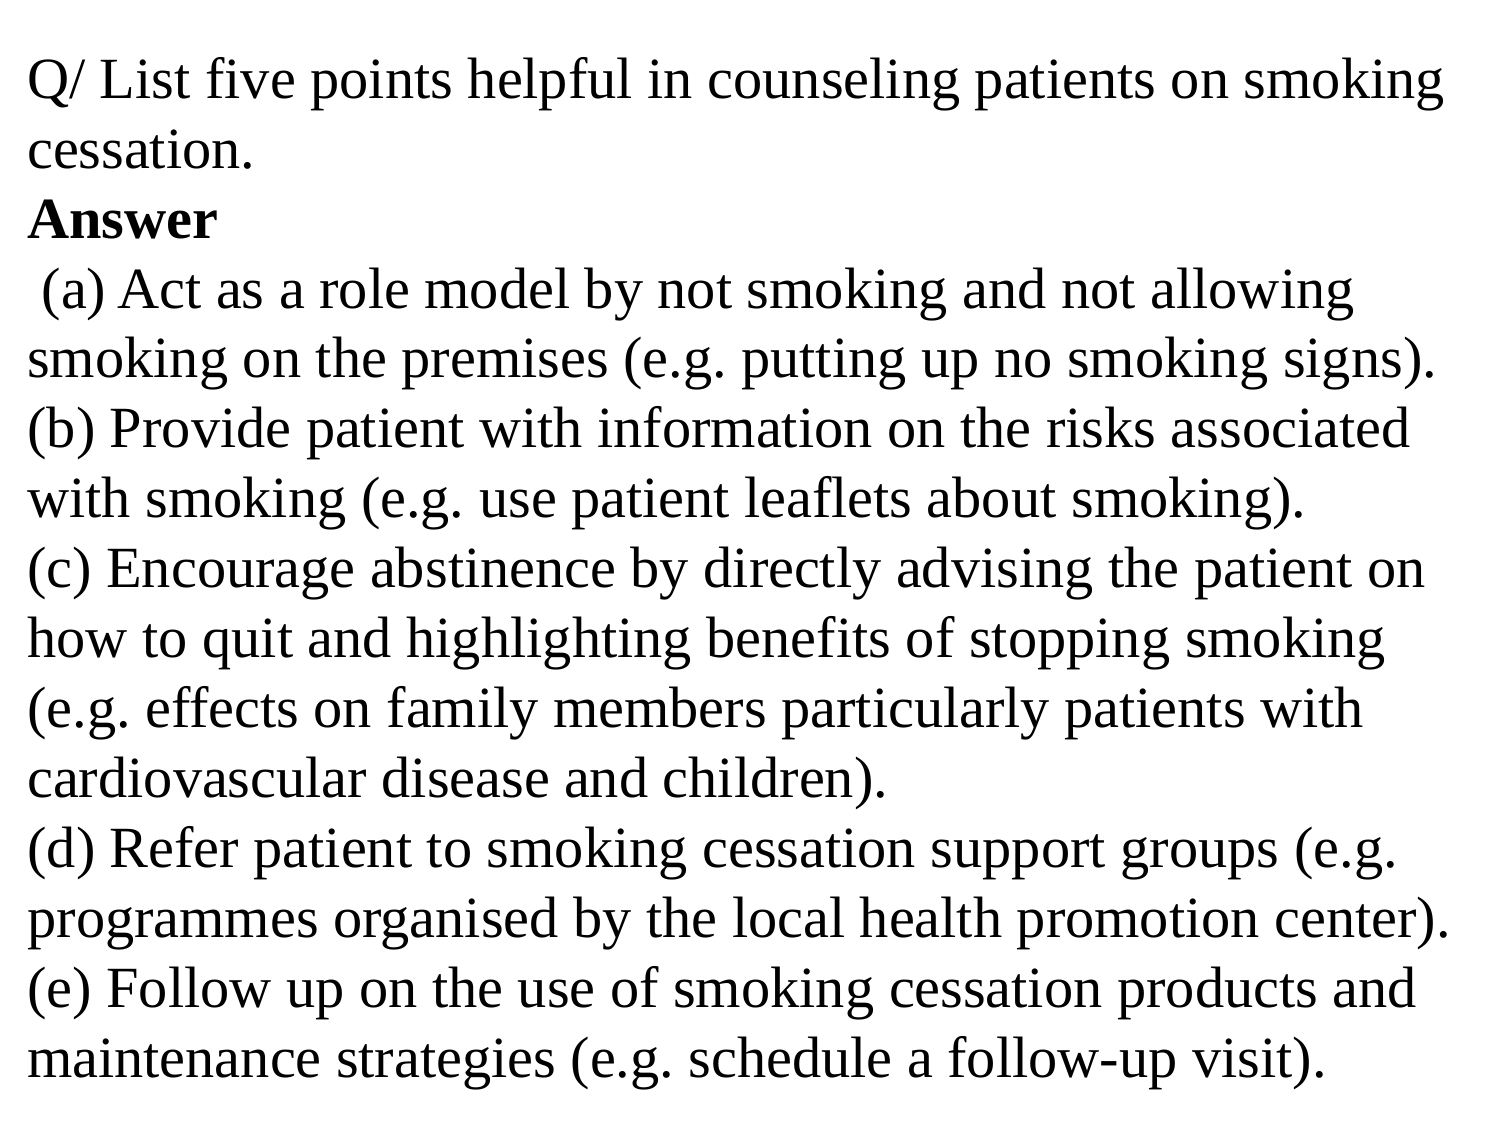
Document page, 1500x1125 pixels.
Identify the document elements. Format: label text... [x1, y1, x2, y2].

text_box Q/ List five points helpful in counseling patients on smoking cessation. Answer (a) Act as a role model by not smoking and not allowing smoking on the premises (e.g. putting up no smoking signs). (b) Provide patient with information on the risks associated with smoking (e.g. use patient leaflets about smoking). (c) Encourage abstinence by directly advising the patient on how to quit and highlighting benefits of stopping smoking (e.g. effects on family members particularly patients with cardiovascular disease and children). (d) Refer patient to smoking cessation support groups (e.g. programmes organised by the local health promotion center). (e) Follow up on the use of smoking cessation products and maintenance strategies (e.g. schedule a follow-up visit). [12, 32, 1500, 1097]
